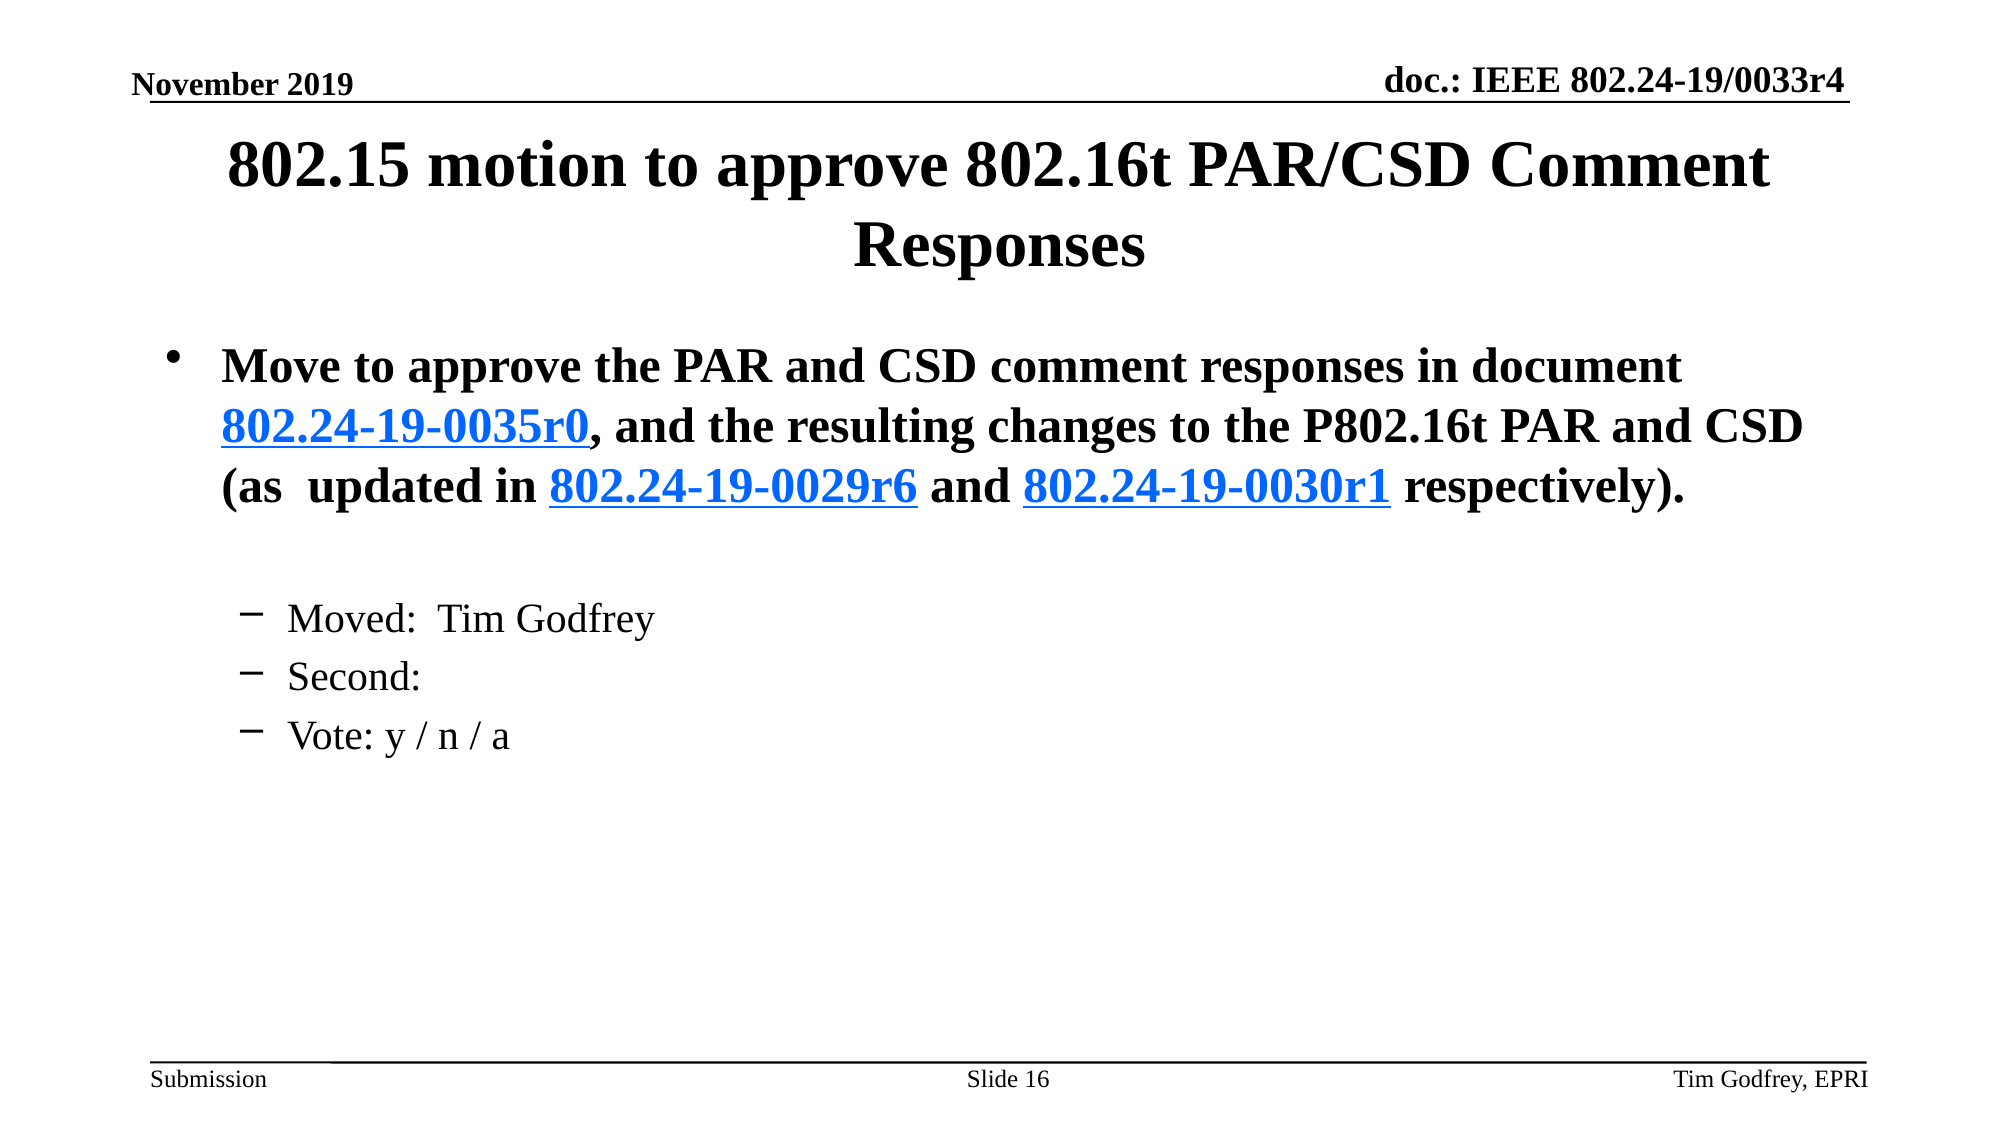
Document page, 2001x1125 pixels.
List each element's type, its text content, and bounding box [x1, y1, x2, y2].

footer Tim Godfrey, EPRI [1670, 1061, 1869, 1093]
list Move to approve the PAR and CSD comment responses in document 802.24-19-0035r0, and the resulting changes to the P802.16t PAR and CSD (as updated in 802.24-19-0029r6 and 802.24-19-0030r1 respectively). Moved: Tim Godfrey Second: Vote: y / n / a [150, 324, 1850, 1000]
title 802.15 motion to approve 802.16t PAR/CSD Comment Responses [150, 112, 1850, 288]
slide_number Slide 16 [964, 1061, 1053, 1093]
